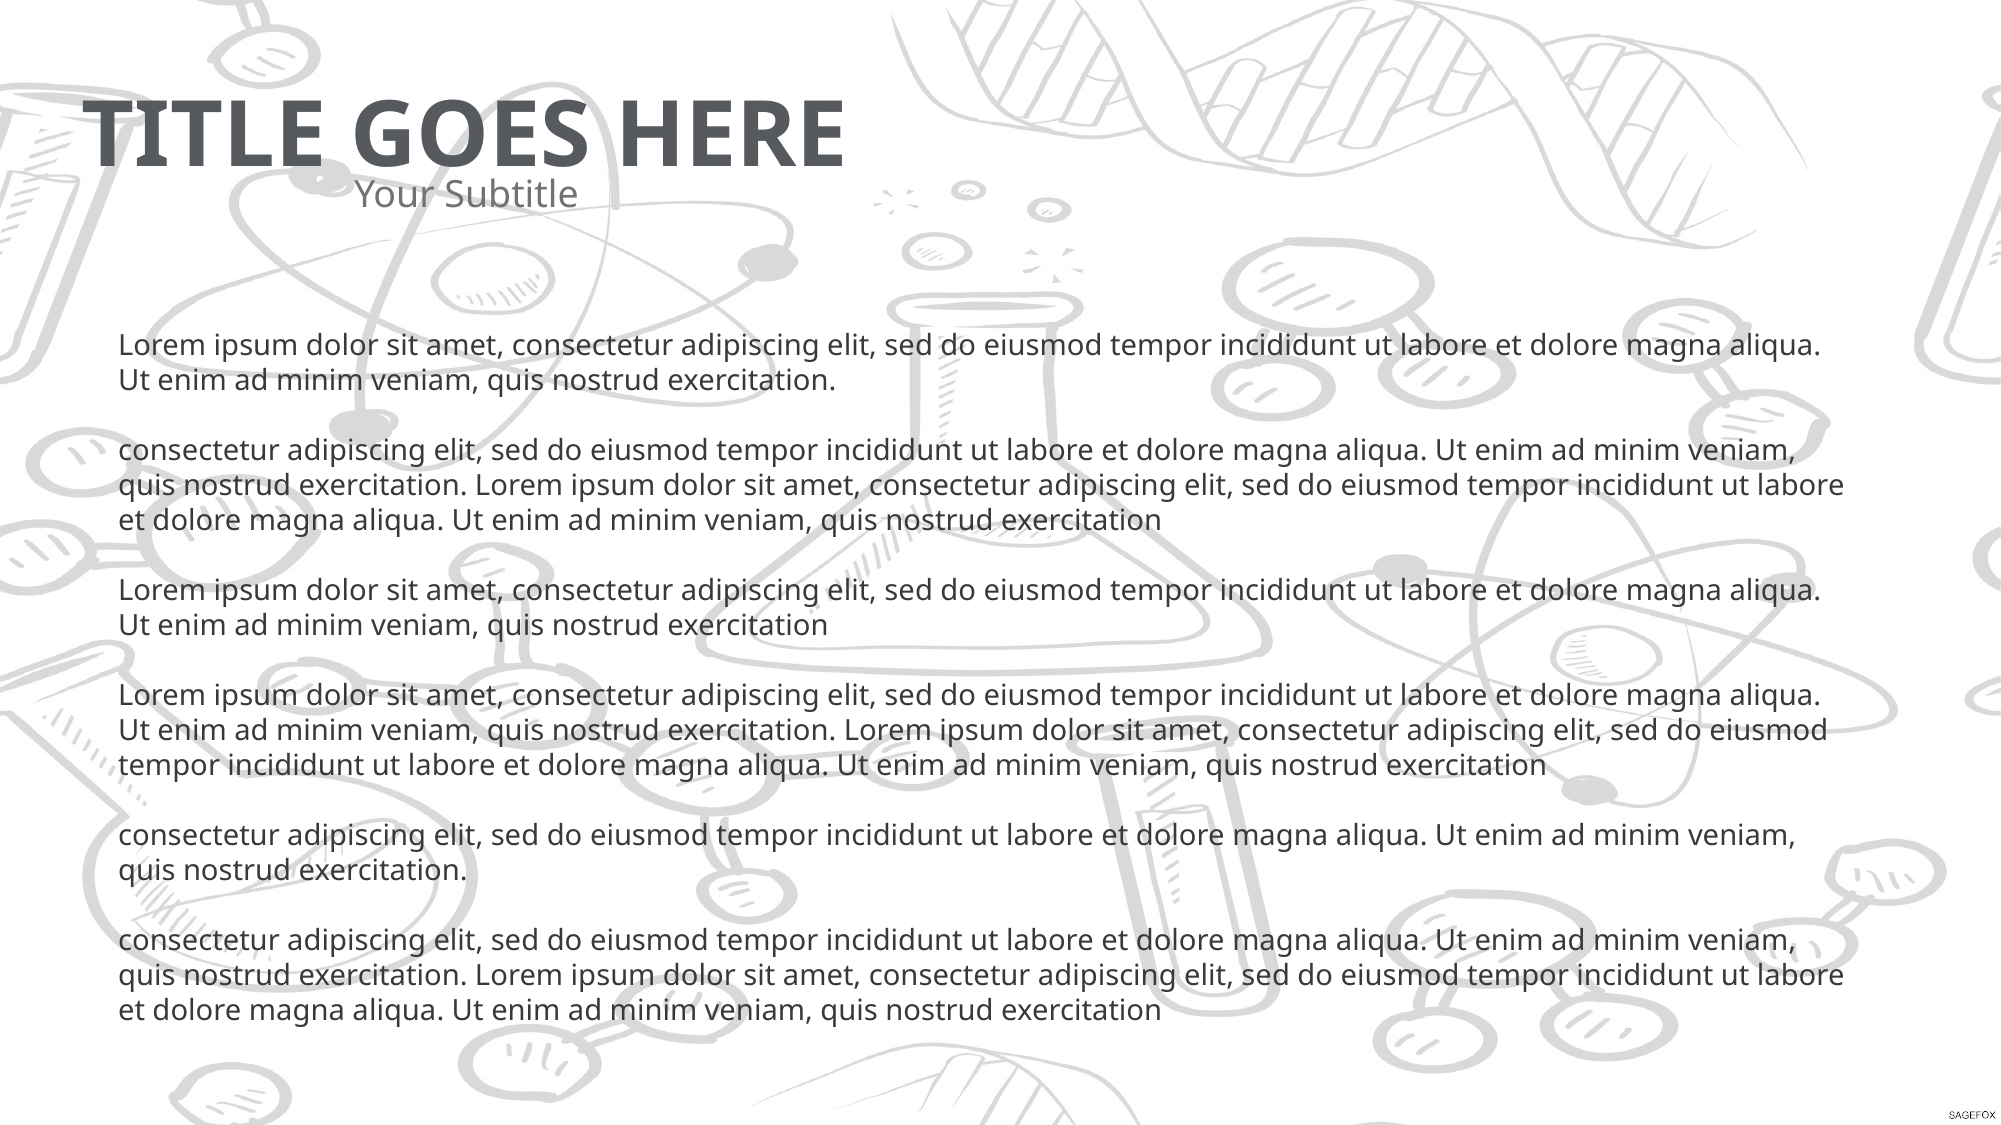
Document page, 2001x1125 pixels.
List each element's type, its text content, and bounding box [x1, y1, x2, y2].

text_box Lorem ipsum dolor sit amet, consectetur adipiscing elit, sed do eiusmod tempor incididunt ut labore et dolore magna aliqua. Ut enim ad minim veniam, quis nostrud exercitation. consectetur adipiscing elit, sed do eiusmod tempor incididunt ut labore et dolore magna aliqua. Ut enim ad minim veniam, quis nostrud exercitation. Lorem ipsum dolor sit amet, consectetur adipiscing elit, sed do eiusmod tempor incididunt ut labore et dolore magna aliqua. Ut enim ad minim veniam, quis nostrud exercitation Lorem ipsum dolor sit amet, consectetur adipiscing elit, sed do eiusmod tempor incididunt ut labore et dolore magna aliqua. Ut enim ad minim veniam, quis nostrud exercitation Lorem ipsum dolor sit amet, consectetur adipiscing elit, sed do eiusmod tempor incididunt ut labore et dolore magna aliqua. Ut enim ad minim veniam, quis nostrud exercitation. Lorem ipsum dolor sit amet, consectetur adipiscing elit, sed do eiusmod tempor incididunt ut labore et dolore magna aliqua. Ut enim ad minim veniam, quis nostrud exercitation consectetur adipiscing elit, sed do eiusmod tempor incididunt ut labore et dolore magna aliqua. Ut enim ad minim veniam, quis nostrud exercitation. consectetur adipiscing elit, sed do eiusmod tempor incididunt ut labore et dolore magna aliqua. Ut enim ad minim veniam, quis nostrud exercitation. Lorem ipsum dolor sit amet, consectetur adipiscing elit, sed do eiusmod tempor incididunt ut labore et dolore magna aliqua. Ut enim ad minim veniam, quis nostrud exercitation [103, 319, 1866, 1069]
picture [1925, 0, 2001, 1125]
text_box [13, 66, 918, 224]
